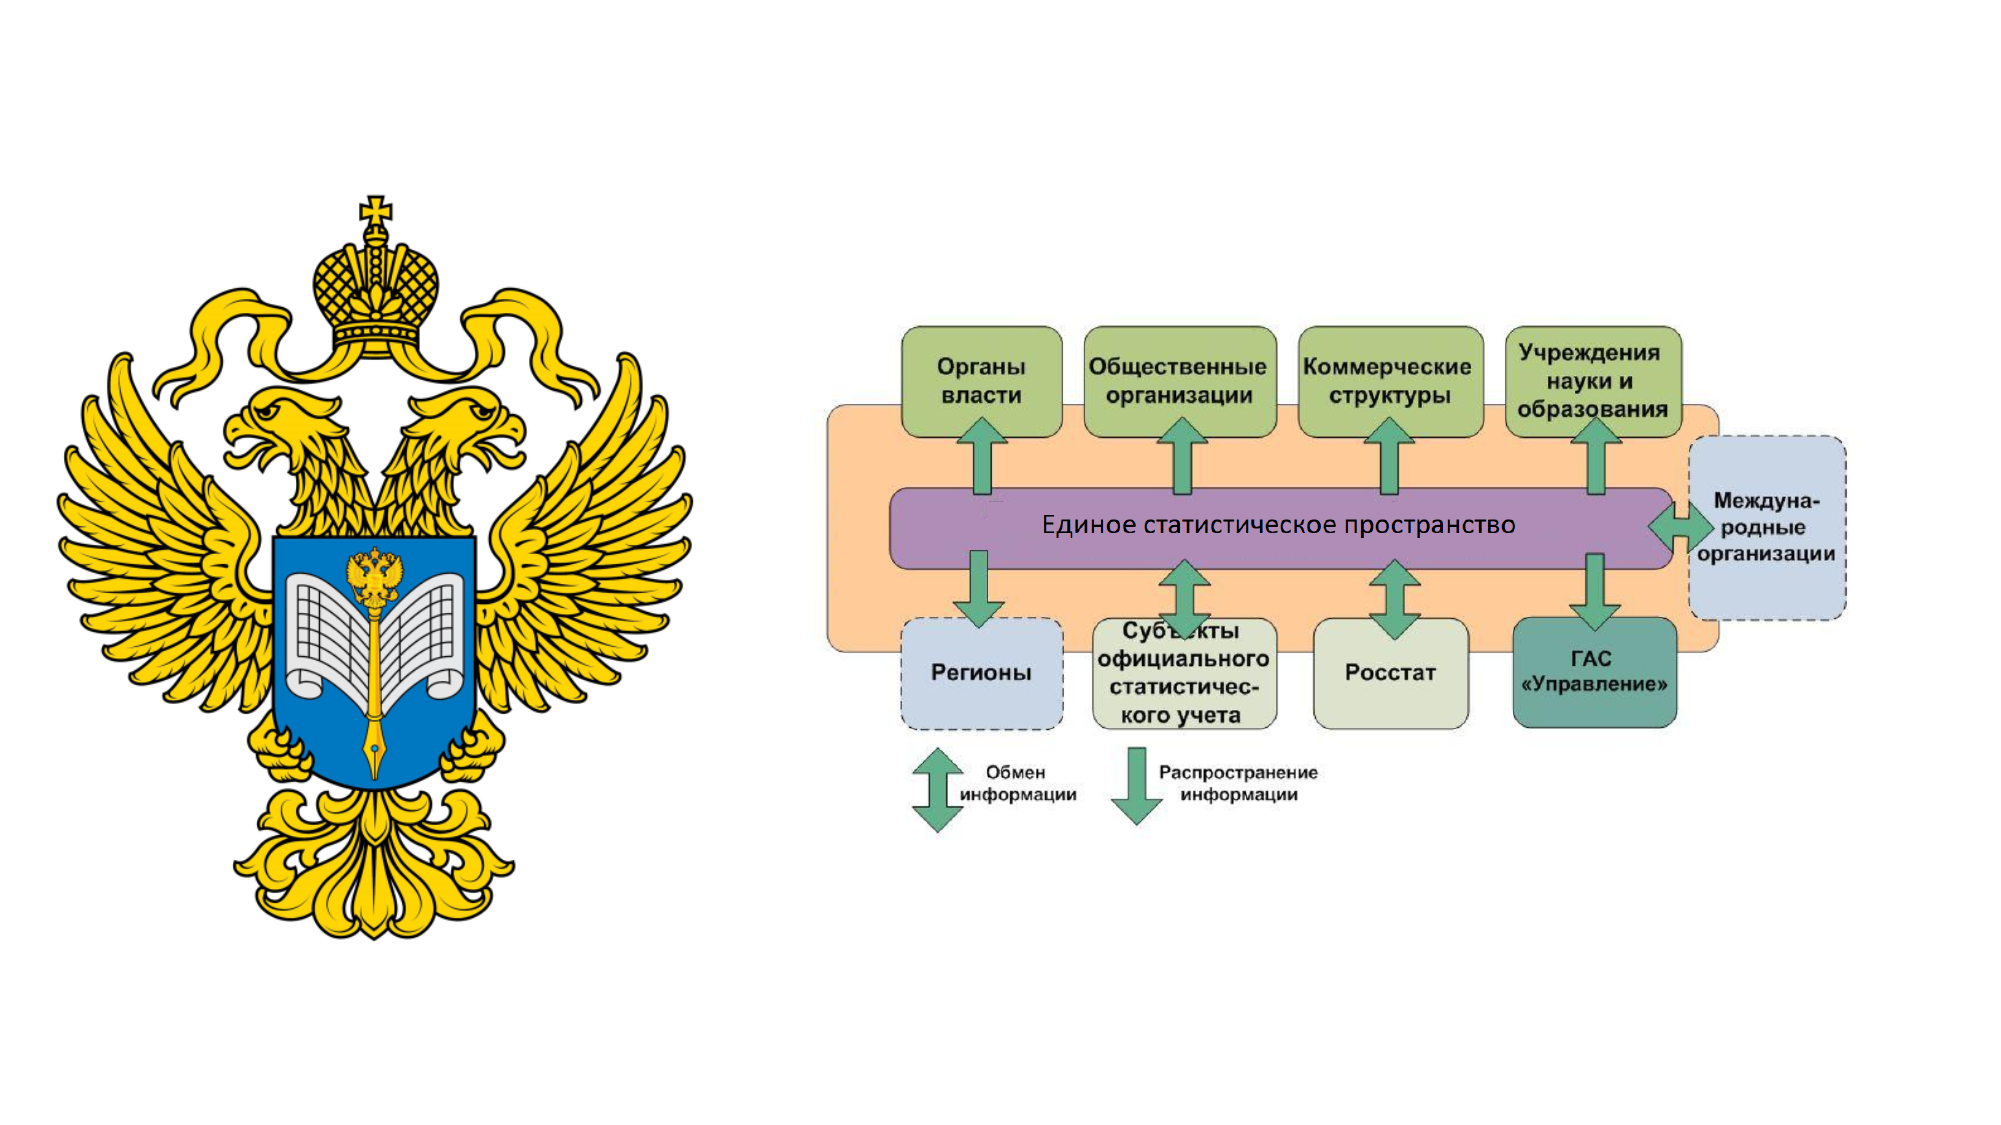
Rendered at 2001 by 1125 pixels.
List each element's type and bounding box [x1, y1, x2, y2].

picture [795, 302, 1869, 866]
picture [53, 191, 697, 946]
